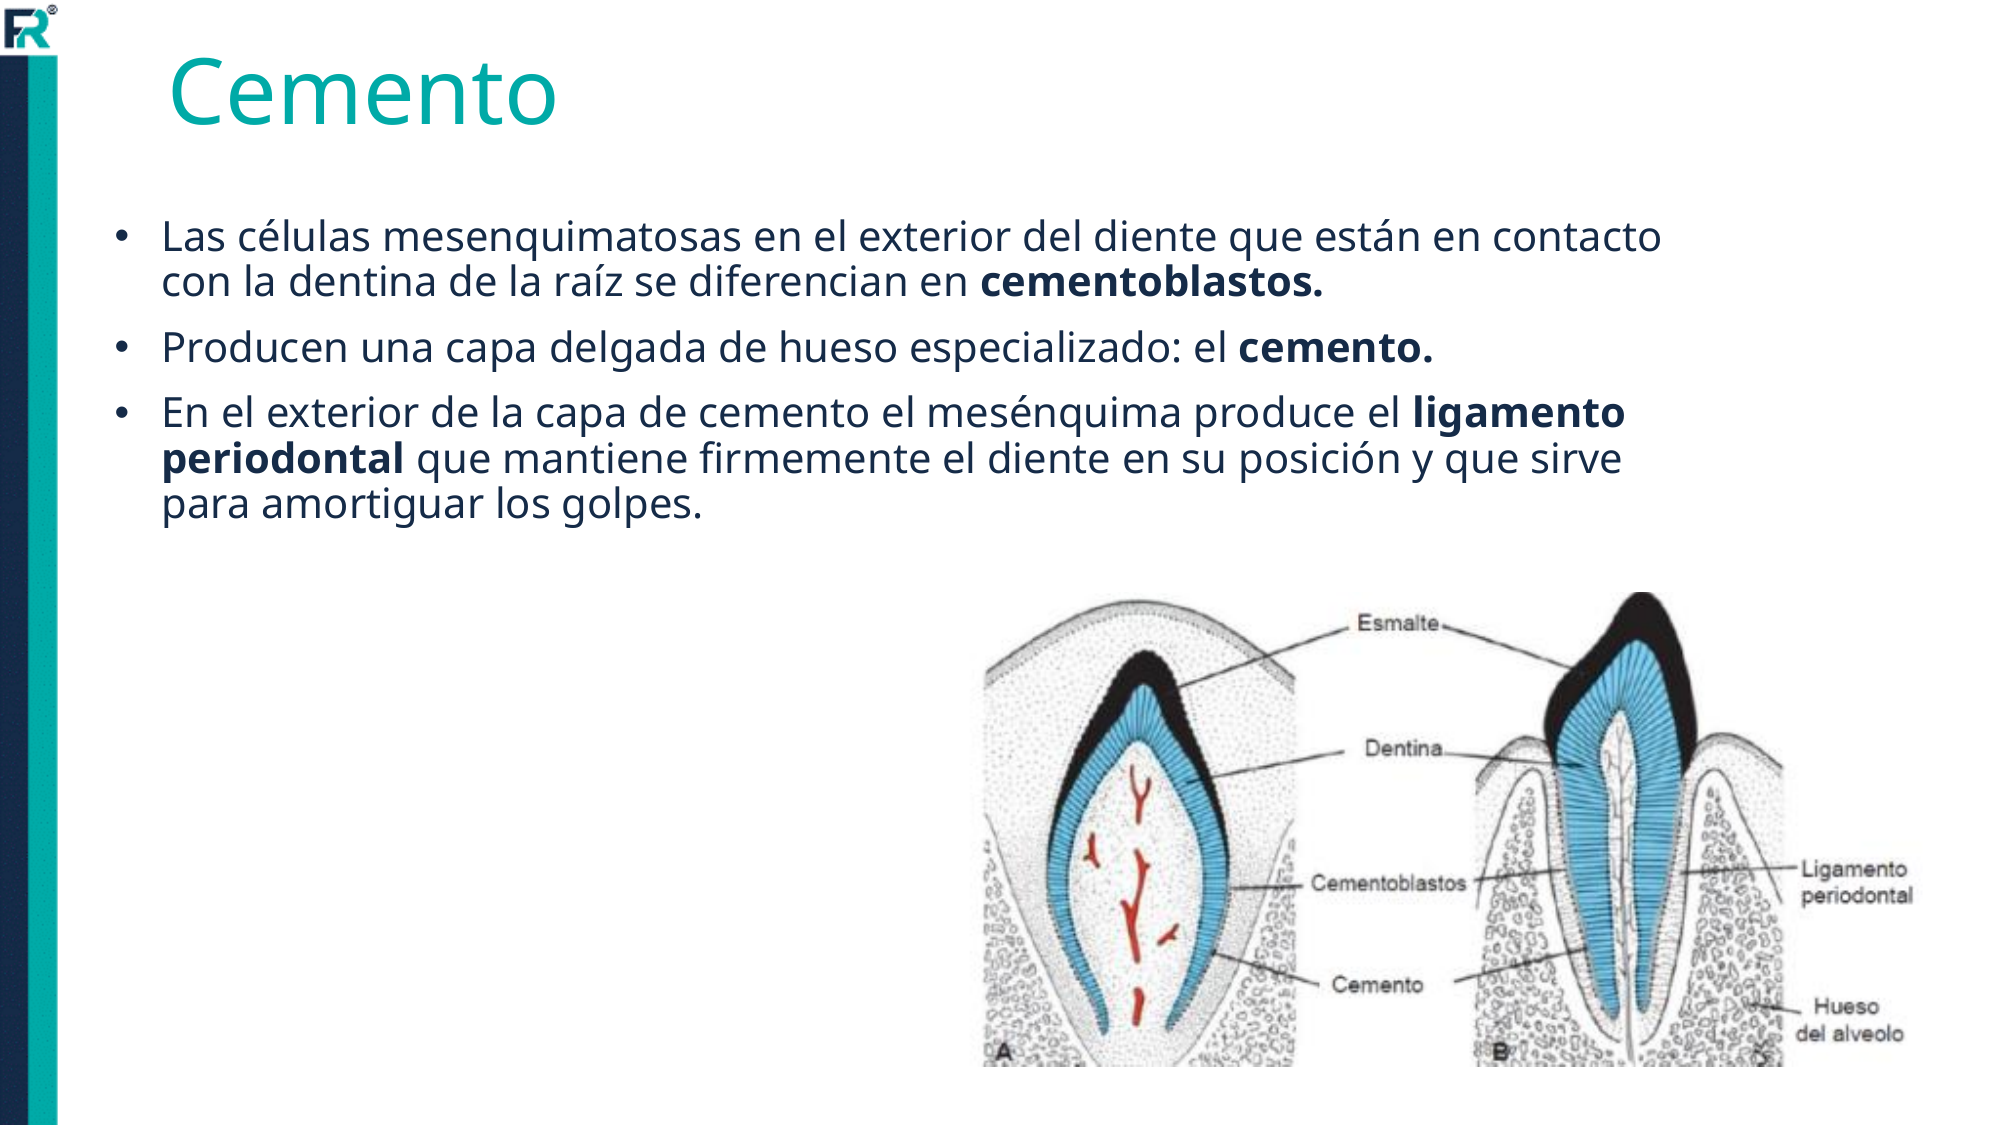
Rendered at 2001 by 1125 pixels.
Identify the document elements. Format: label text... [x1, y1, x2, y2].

title Cemento [152, 0, 798, 190]
list Las células mesenquimatosas en el exterior del diente que están en contacto con la dentina de la raíz se diferencian en cementoblastos. Producen una capa delgada de hueso especializado: el cemento. En el exterior de la capa de cemento el mesénquima produce el ligamento periodontal que mantiene firmemente el diente en su posición y que sirve para amortiguar los golpes. [99, 207, 1730, 737]
picture [0, 0, 2001, 1125]
